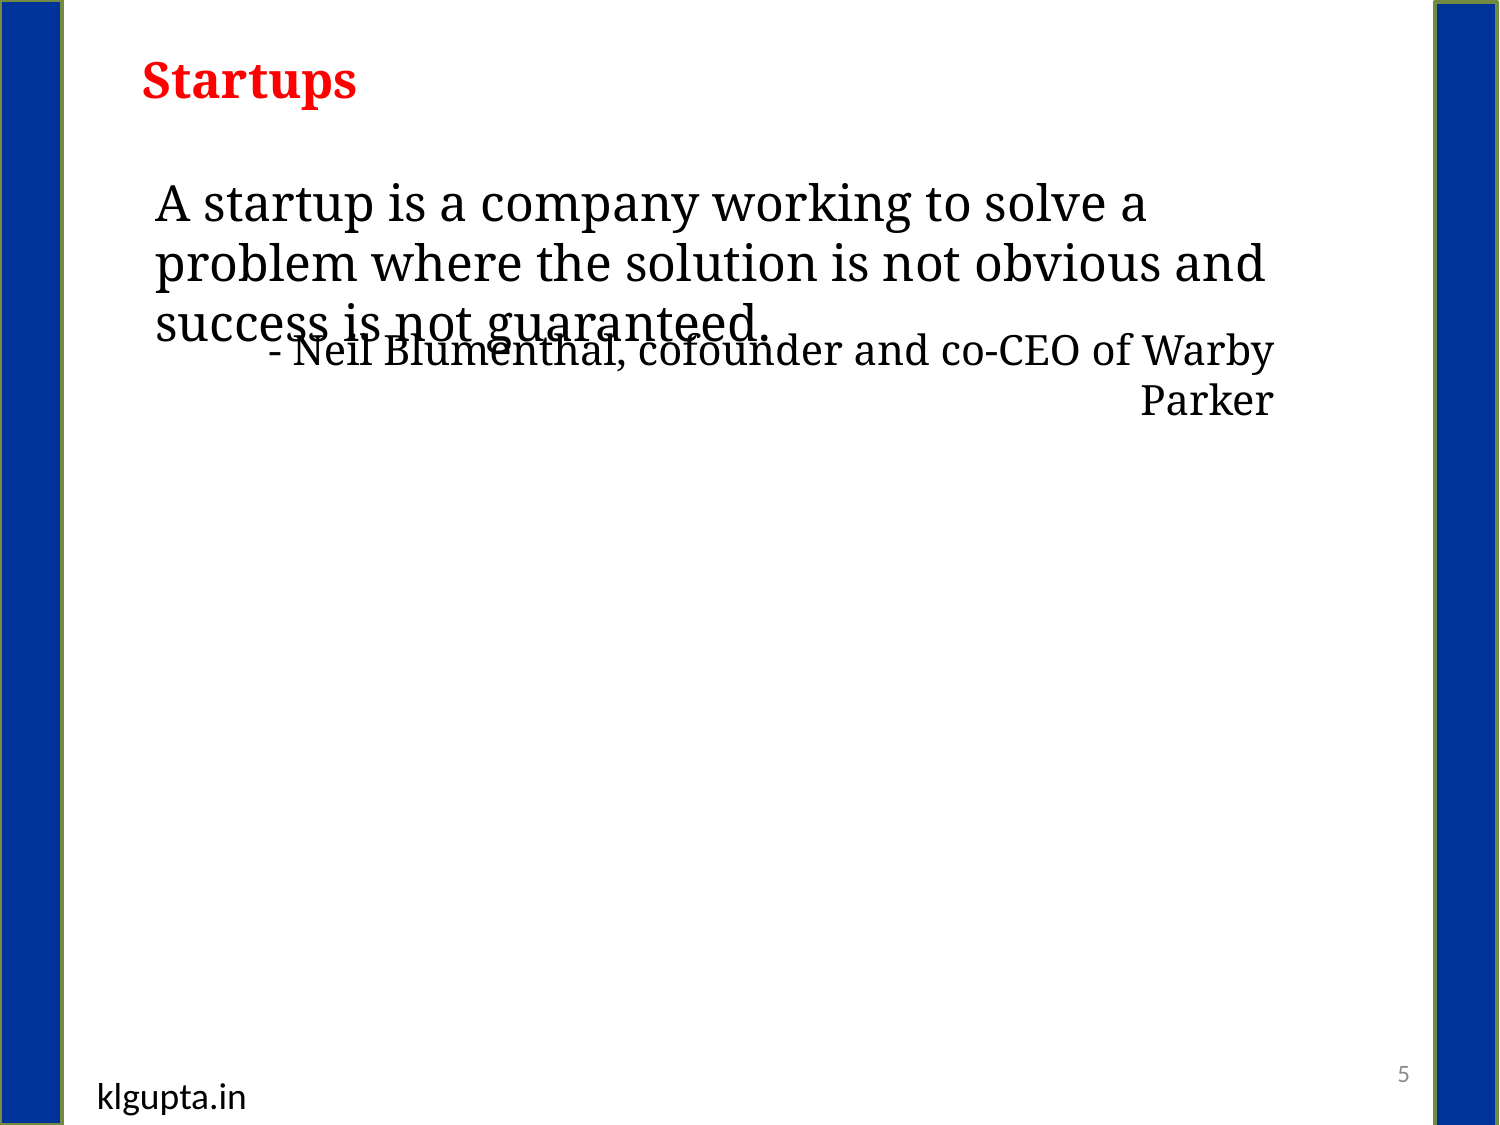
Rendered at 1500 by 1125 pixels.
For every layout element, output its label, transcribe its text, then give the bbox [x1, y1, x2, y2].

text_box [0, 0, 64, 1125]
text_box A startup is a company working to solve a problem where the solution is not obvious and success is not guaranteed. [140, 163, 1325, 419]
text_box Startups [127, 41, 1388, 116]
slide_number 5 [1074, 1042, 1425, 1103]
text_box [1433, 0, 1499, 1125]
text_box klgupta.in [82, 1064, 282, 1125]
text_box - Neil Blumenthal, cofounder and co-CEO of Warby Parker [152, 316, 1290, 432]
